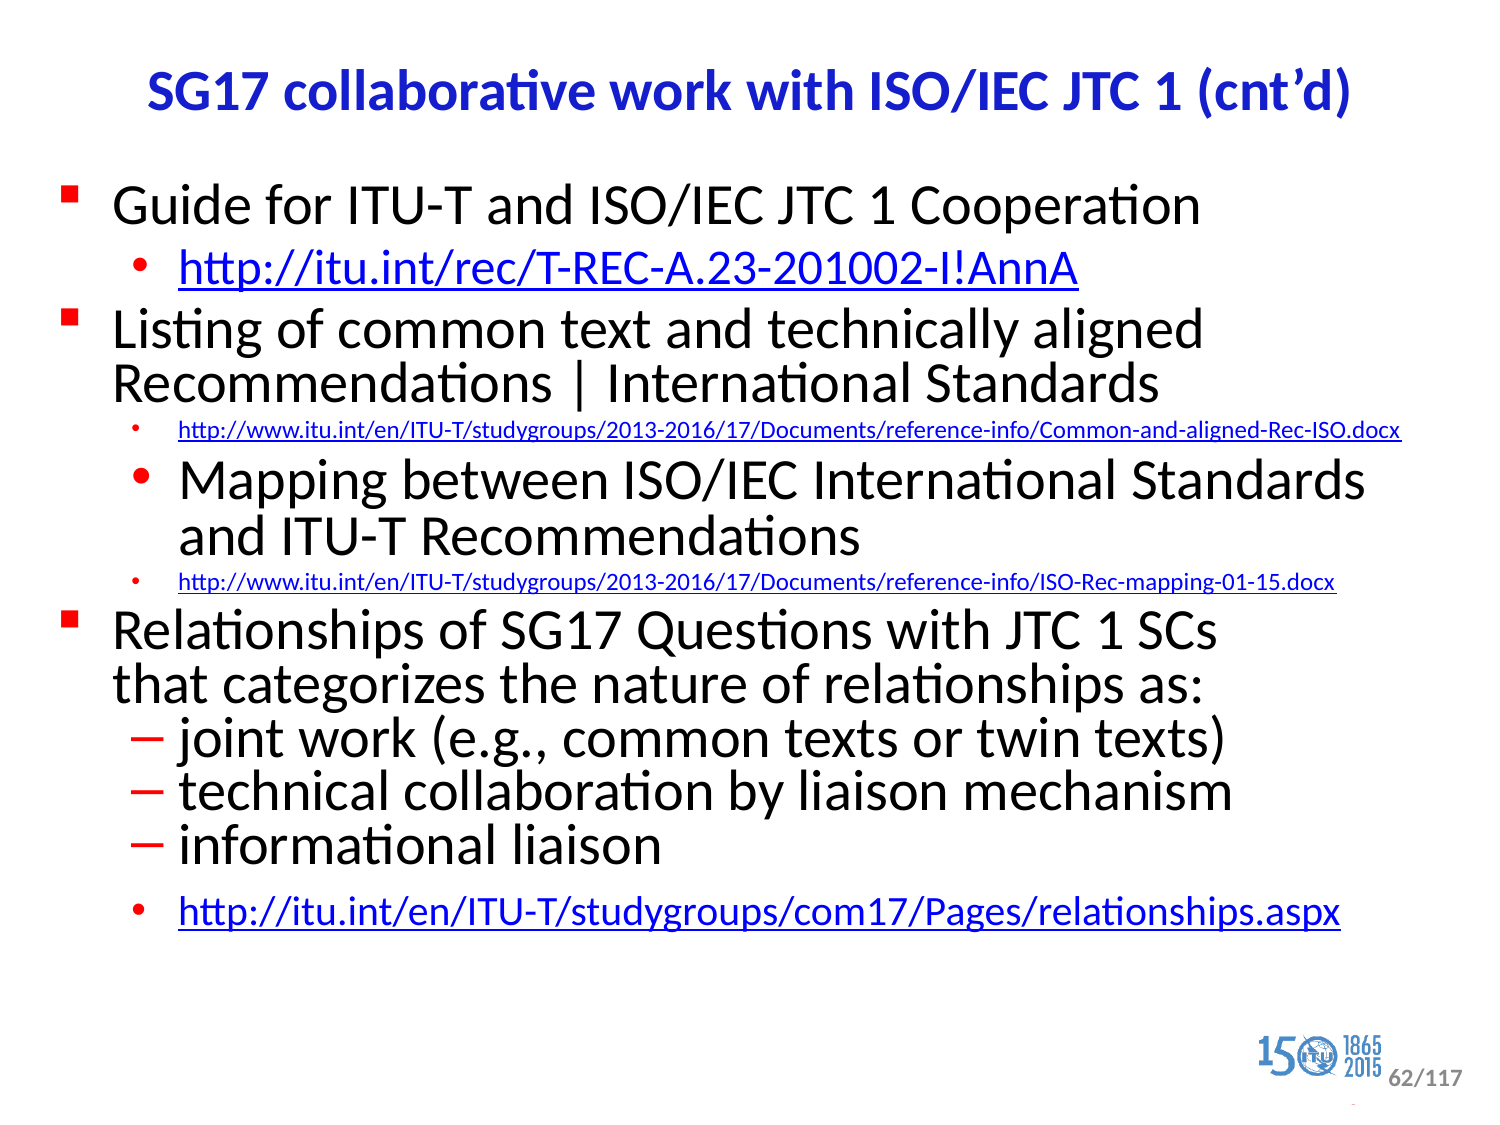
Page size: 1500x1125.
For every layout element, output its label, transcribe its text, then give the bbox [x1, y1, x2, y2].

list Guide for ITU-T and ISO/IEC JTC 1 Cooperation http://itu.int/rec/T-REC-A.23-201002-I!AnnA Listing of common text and technically aligned Recommendations | International Standards http://www.itu.int/en/ITU-T/studygroups/2013-2016/17/Documents/reference-info/Common-and-aligned-Rec-ISO.docx Mapping between ISO/IEC International Standards and ITU-T Recommendations http://www.itu.int/en/ITU-T/studygroups/2013-2016/17/Documents/reference-info/ISO-Rec-mapping-01-15.docx Relationships of SG17 Questions with JTC 1 SCs that categorizes the nature of relationships as: joint work (e.g., common texts or twin texts) technical collaboration by liaison mechanism informational liaison http://itu.int/en/ITU-T/studygroups/com17/Pages/relationships.aspx [41, 172, 1478, 1101]
slide_number 62/117 [1127, 1046, 1478, 1107]
title SG17 collaborative work with ISO/IEC JTC 1 (cnt’d) [41, 37, 1459, 138]
